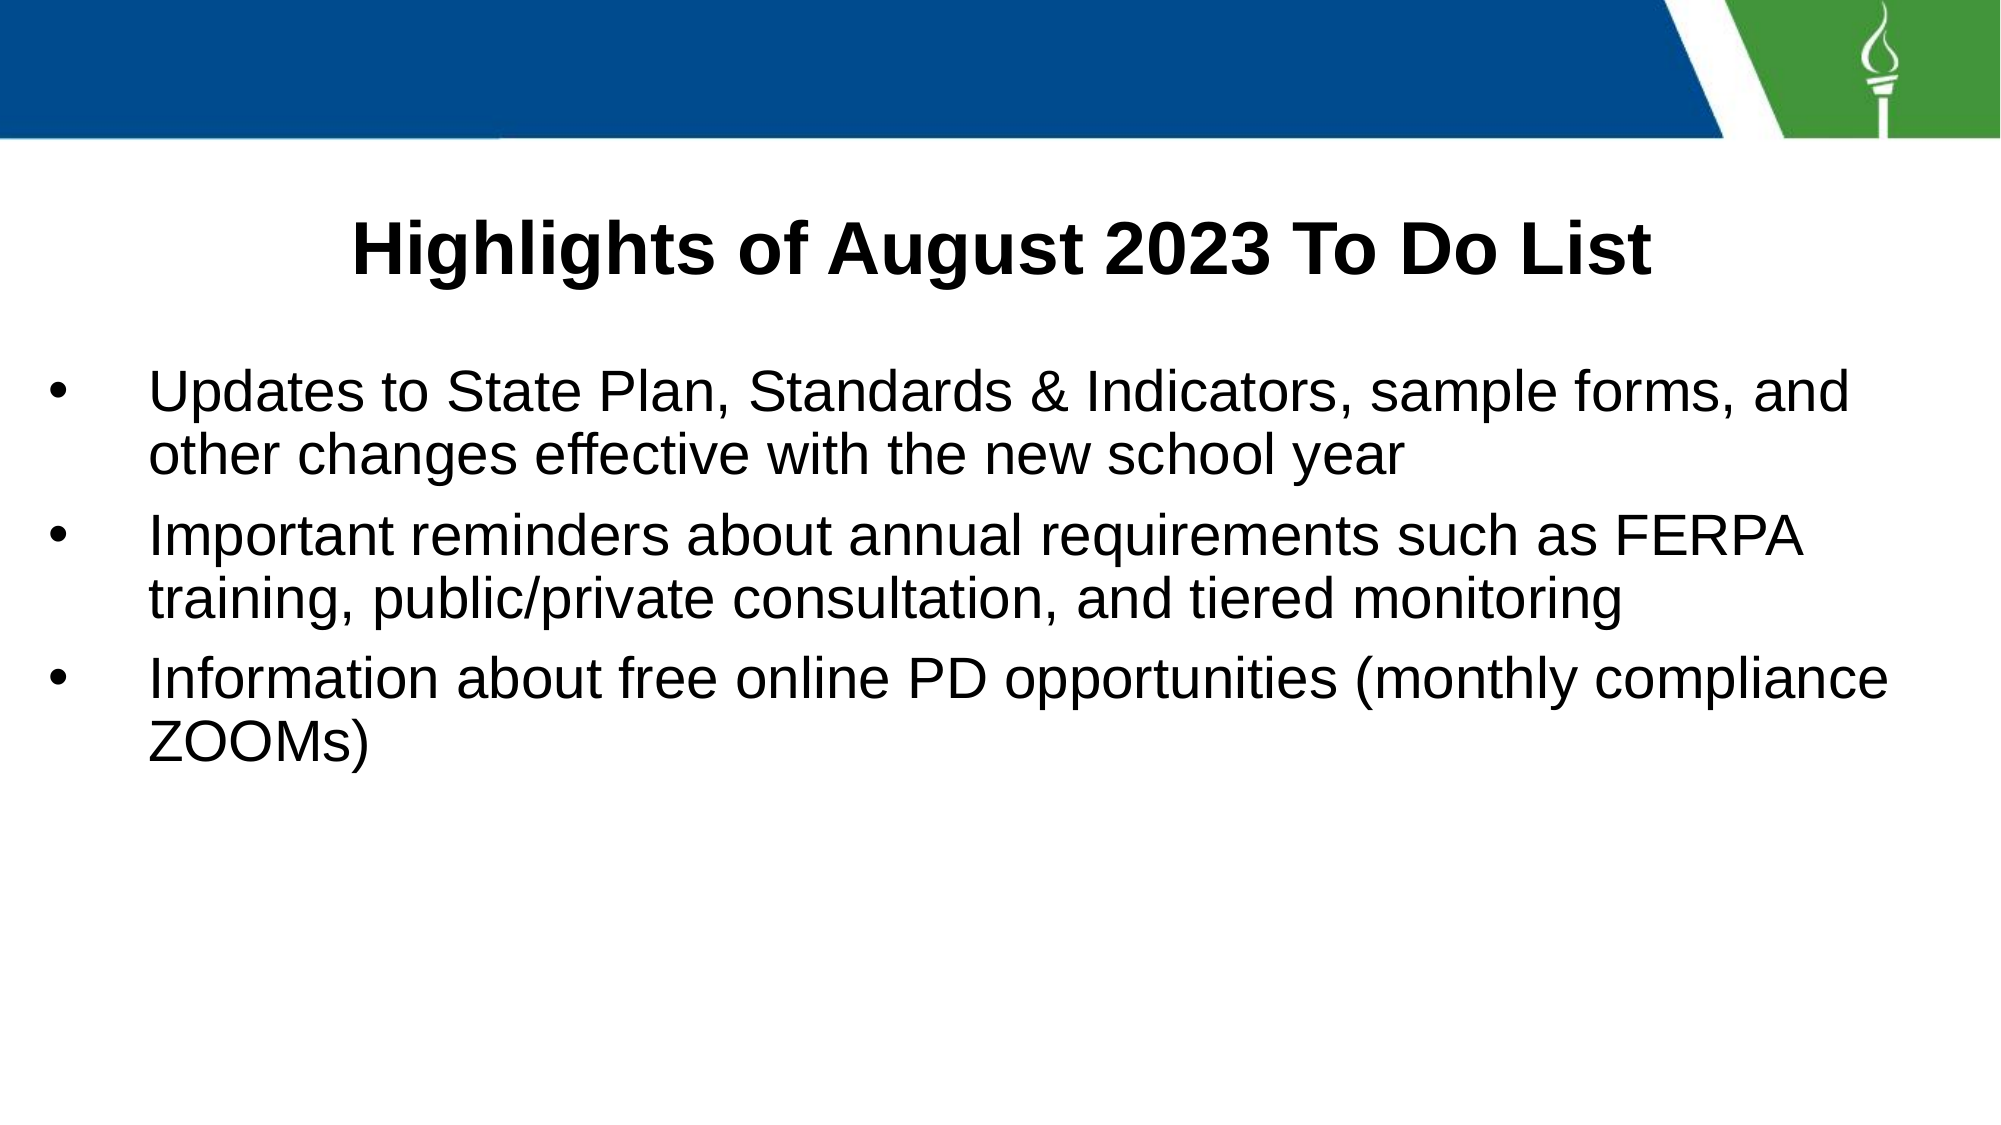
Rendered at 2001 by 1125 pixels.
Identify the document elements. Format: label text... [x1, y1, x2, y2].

list Updates to State Plan, Standards & Indicators, sample forms, and other changes effective with the new school year Important reminders about annual requirements such as FERPA training, public/private consultation, and tiered monitoring Information about free online PD opportunities (monthly compliance ZOOMs) [33, 354, 1967, 1080]
picture [0, 0, 2001, 1125]
title Highlights of August 2023 To Do List [33, 162, 1967, 338]
